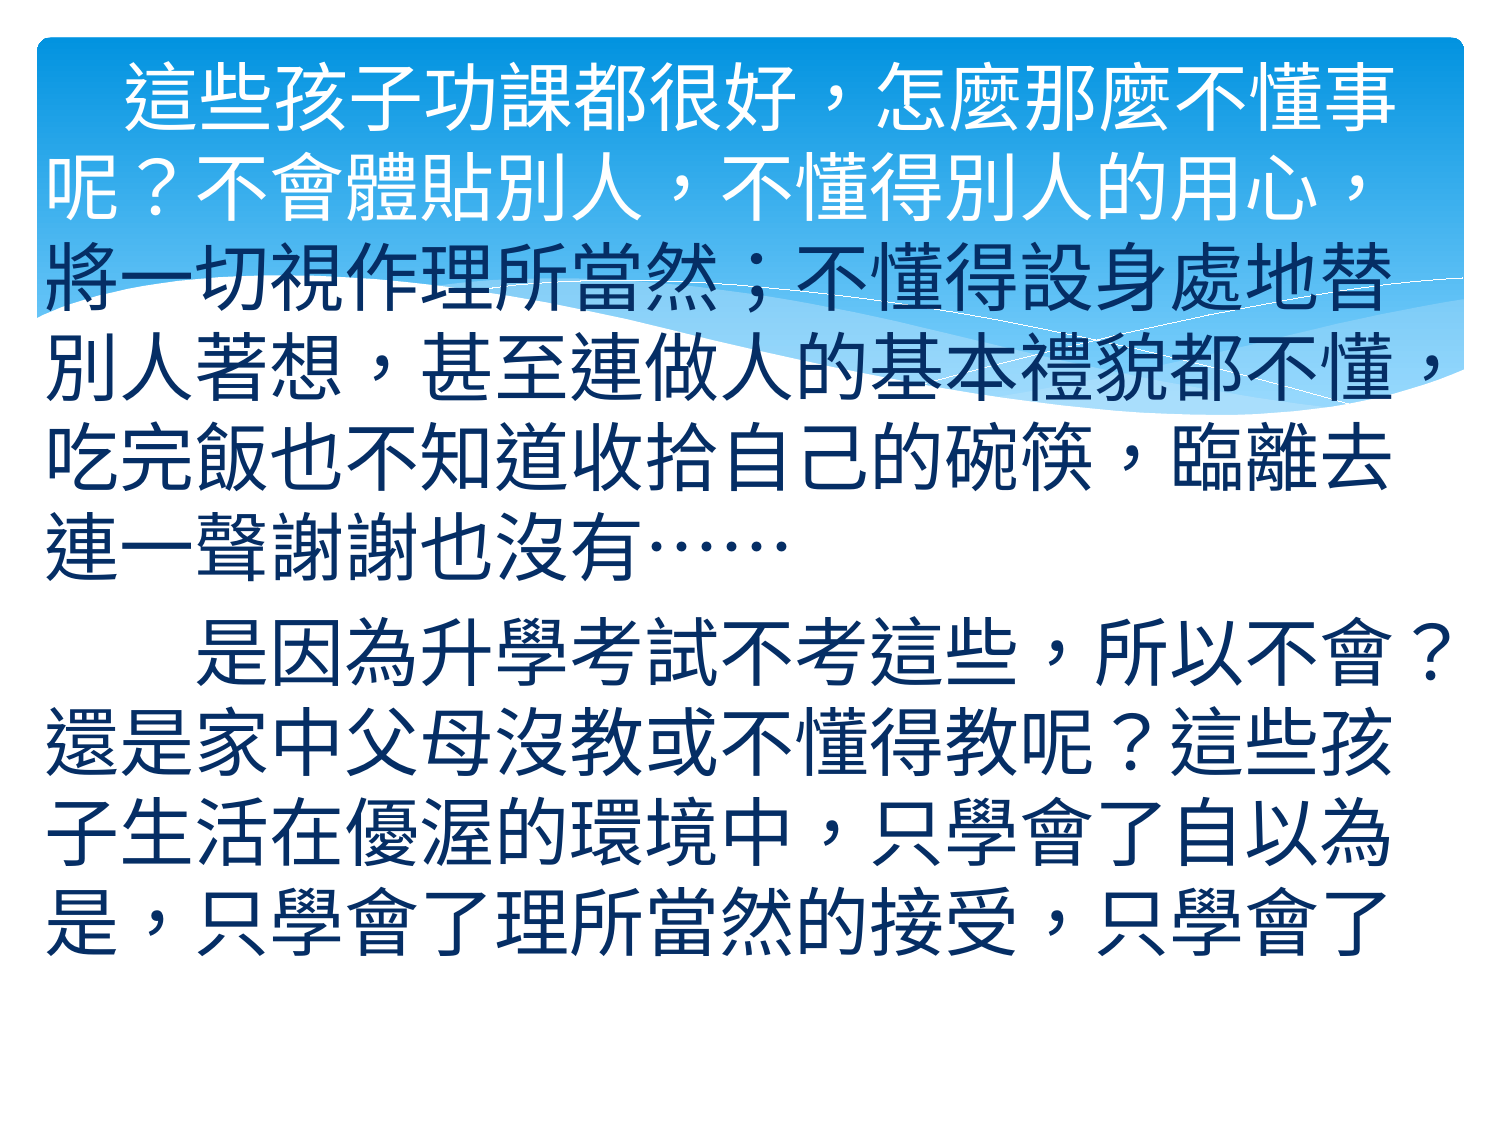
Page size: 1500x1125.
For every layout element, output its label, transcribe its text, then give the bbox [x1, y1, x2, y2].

list 這些孩子功課都很好，怎麼那麼不懂事呢？不會體貼別人，不懂得別人的用心，將一切視作理所當然；不懂得設身處地替別人著想，甚至連做人的基本禮貌都不懂，吃完飯也不知道收拾自己的碗筷，臨離去連一聲謝謝也沒有…… 是因為升學考試不考這些，所以不會？還是家中父母沒教或不懂得教呢？這些孩子生活在優渥的環境中，只學會了自以為是，只學會了理所當然的接受，只學會了 [29, 42, 1459, 1106]
